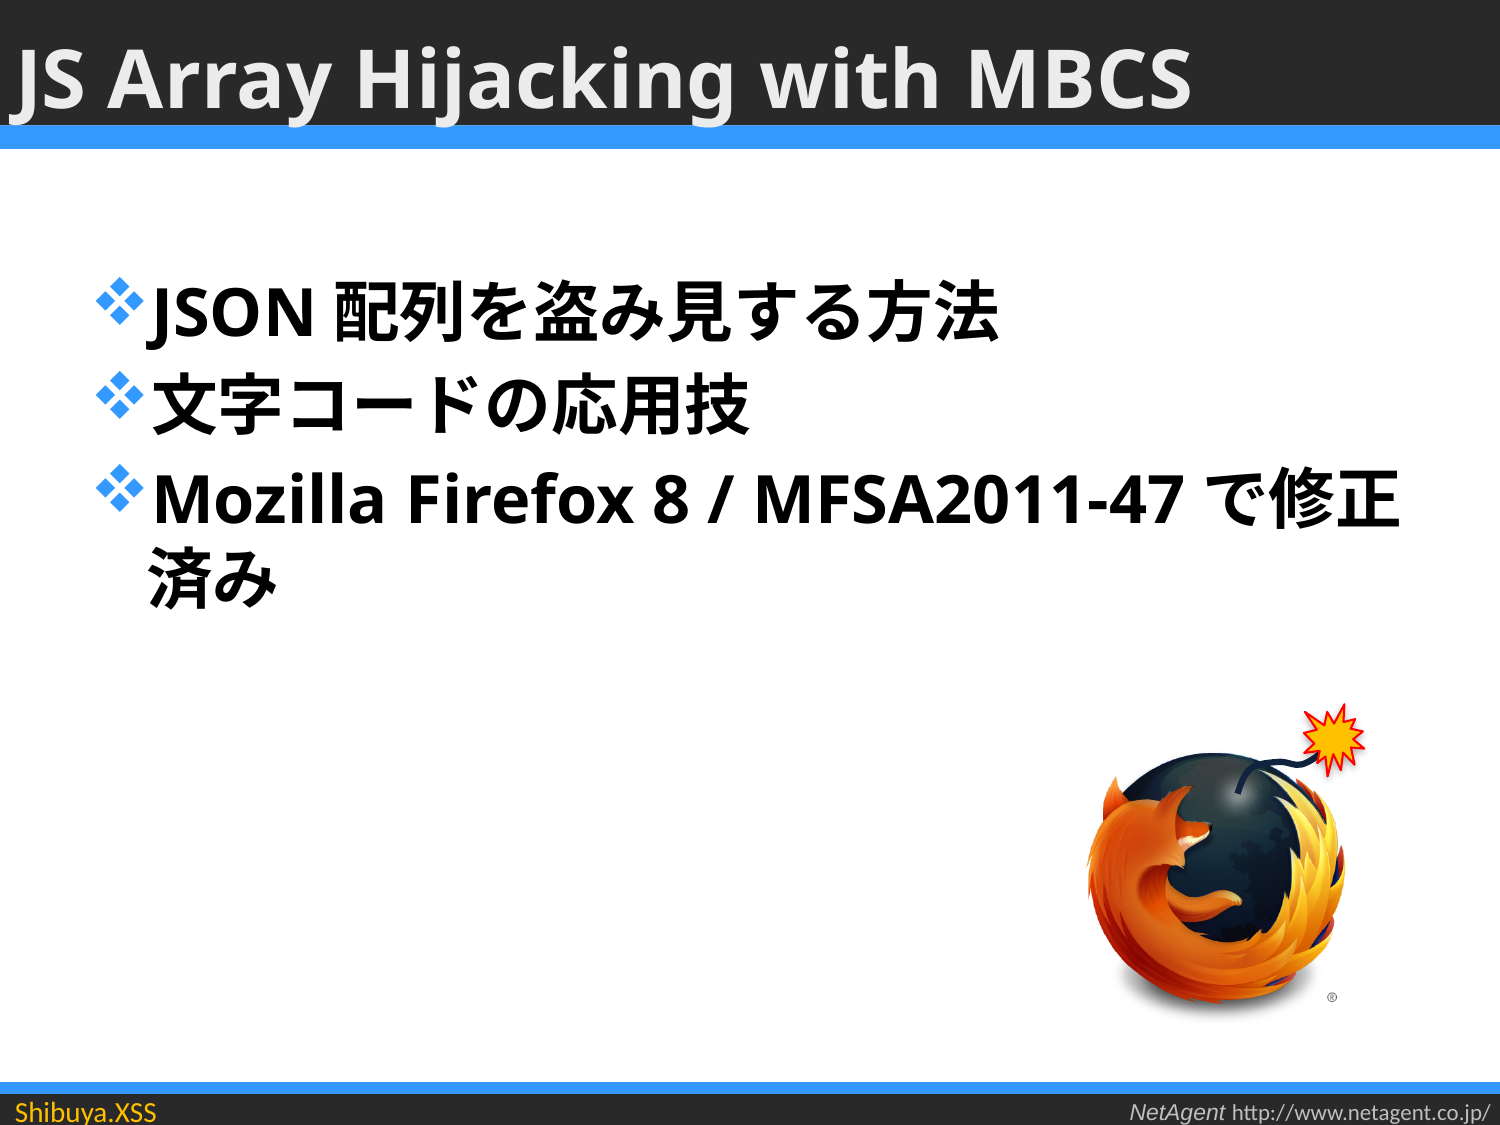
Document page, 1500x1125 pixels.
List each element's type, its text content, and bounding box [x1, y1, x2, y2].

list JSON配列を盗み見する方法 文字コードの応用技 Mozilla Firefox 8 / MFSA2011-47で修正済み [75, 262, 1425, 1005]
picture [1080, 751, 1359, 1030]
title JS Array Hijacking with MBCS [0, 19, 1500, 133]
text_box [1303, 704, 1365, 749]
